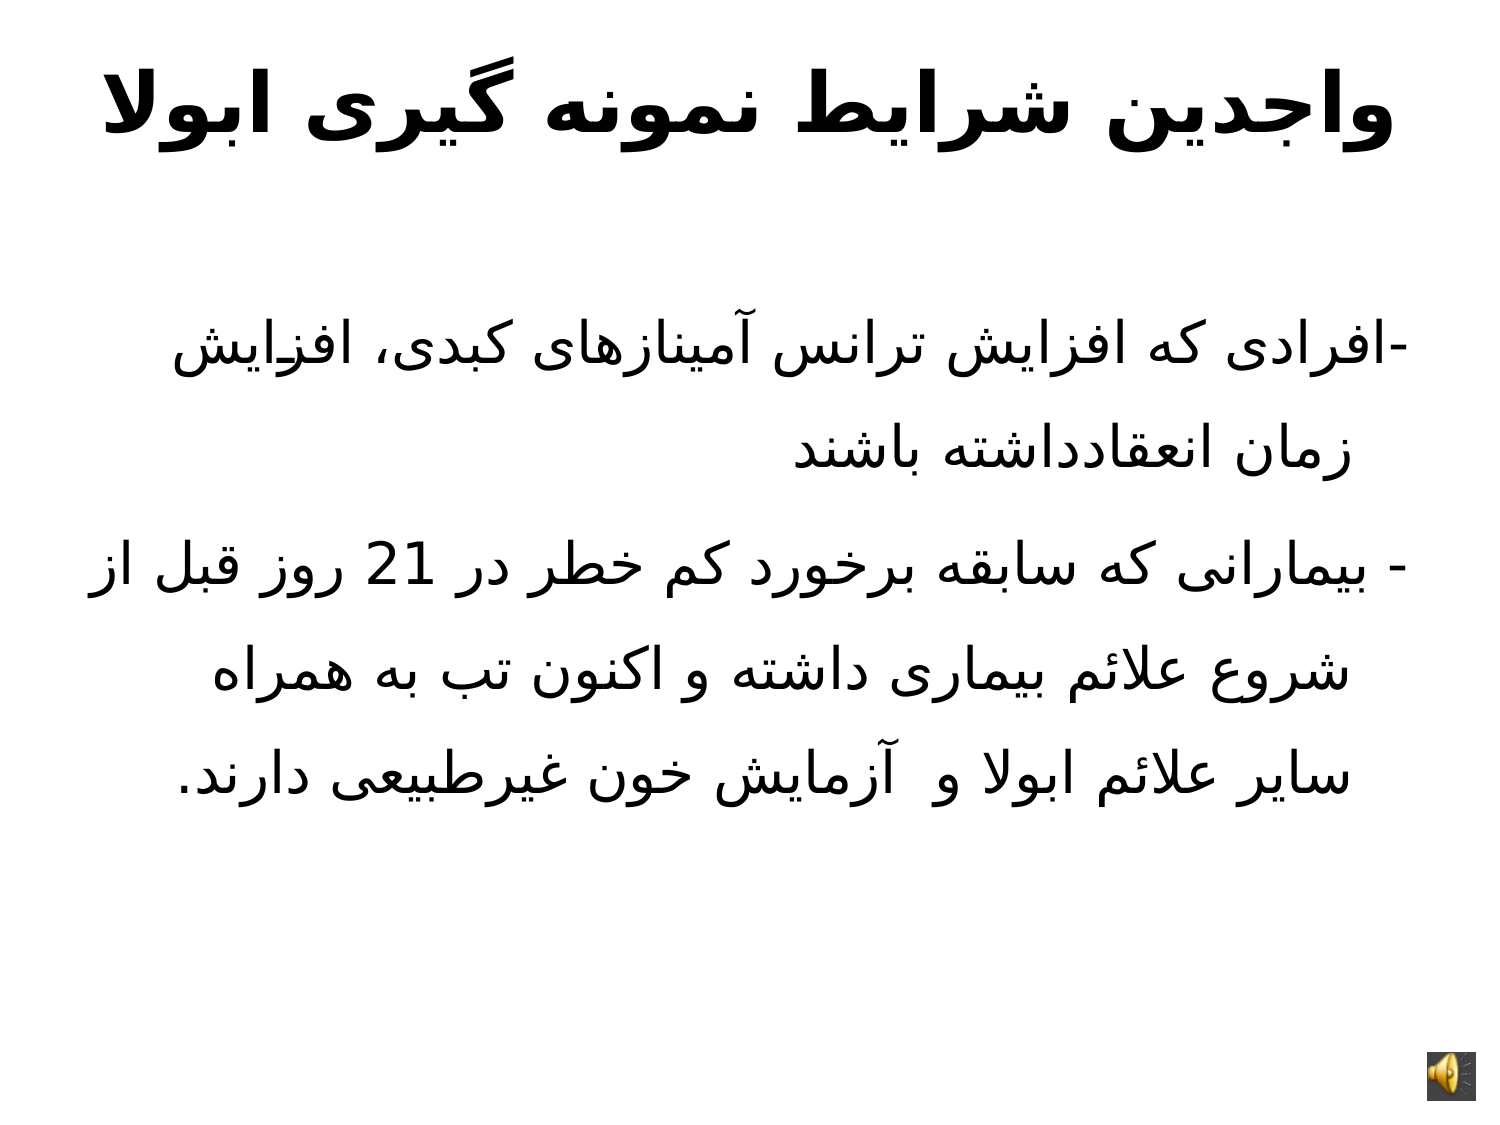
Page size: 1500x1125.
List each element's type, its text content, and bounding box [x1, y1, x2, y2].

title واجدین شرایط نمونه گیری ابولا [75, 45, 1425, 233]
list -افرادی که افزایش ترانس آمینازهای کبدی، افزایش زمان انعقادداشته باشند - بیمارانی که سابقه برخورد کم خطر در 21 روز قبل از شروع علائم بیماری داشته و اکنون تب به همراه سایر علائم ابولا و آزمایش خون غیرطبیعی دارند. [75, 262, 1425, 1005]
picture [1426, 1051, 1477, 1102]
